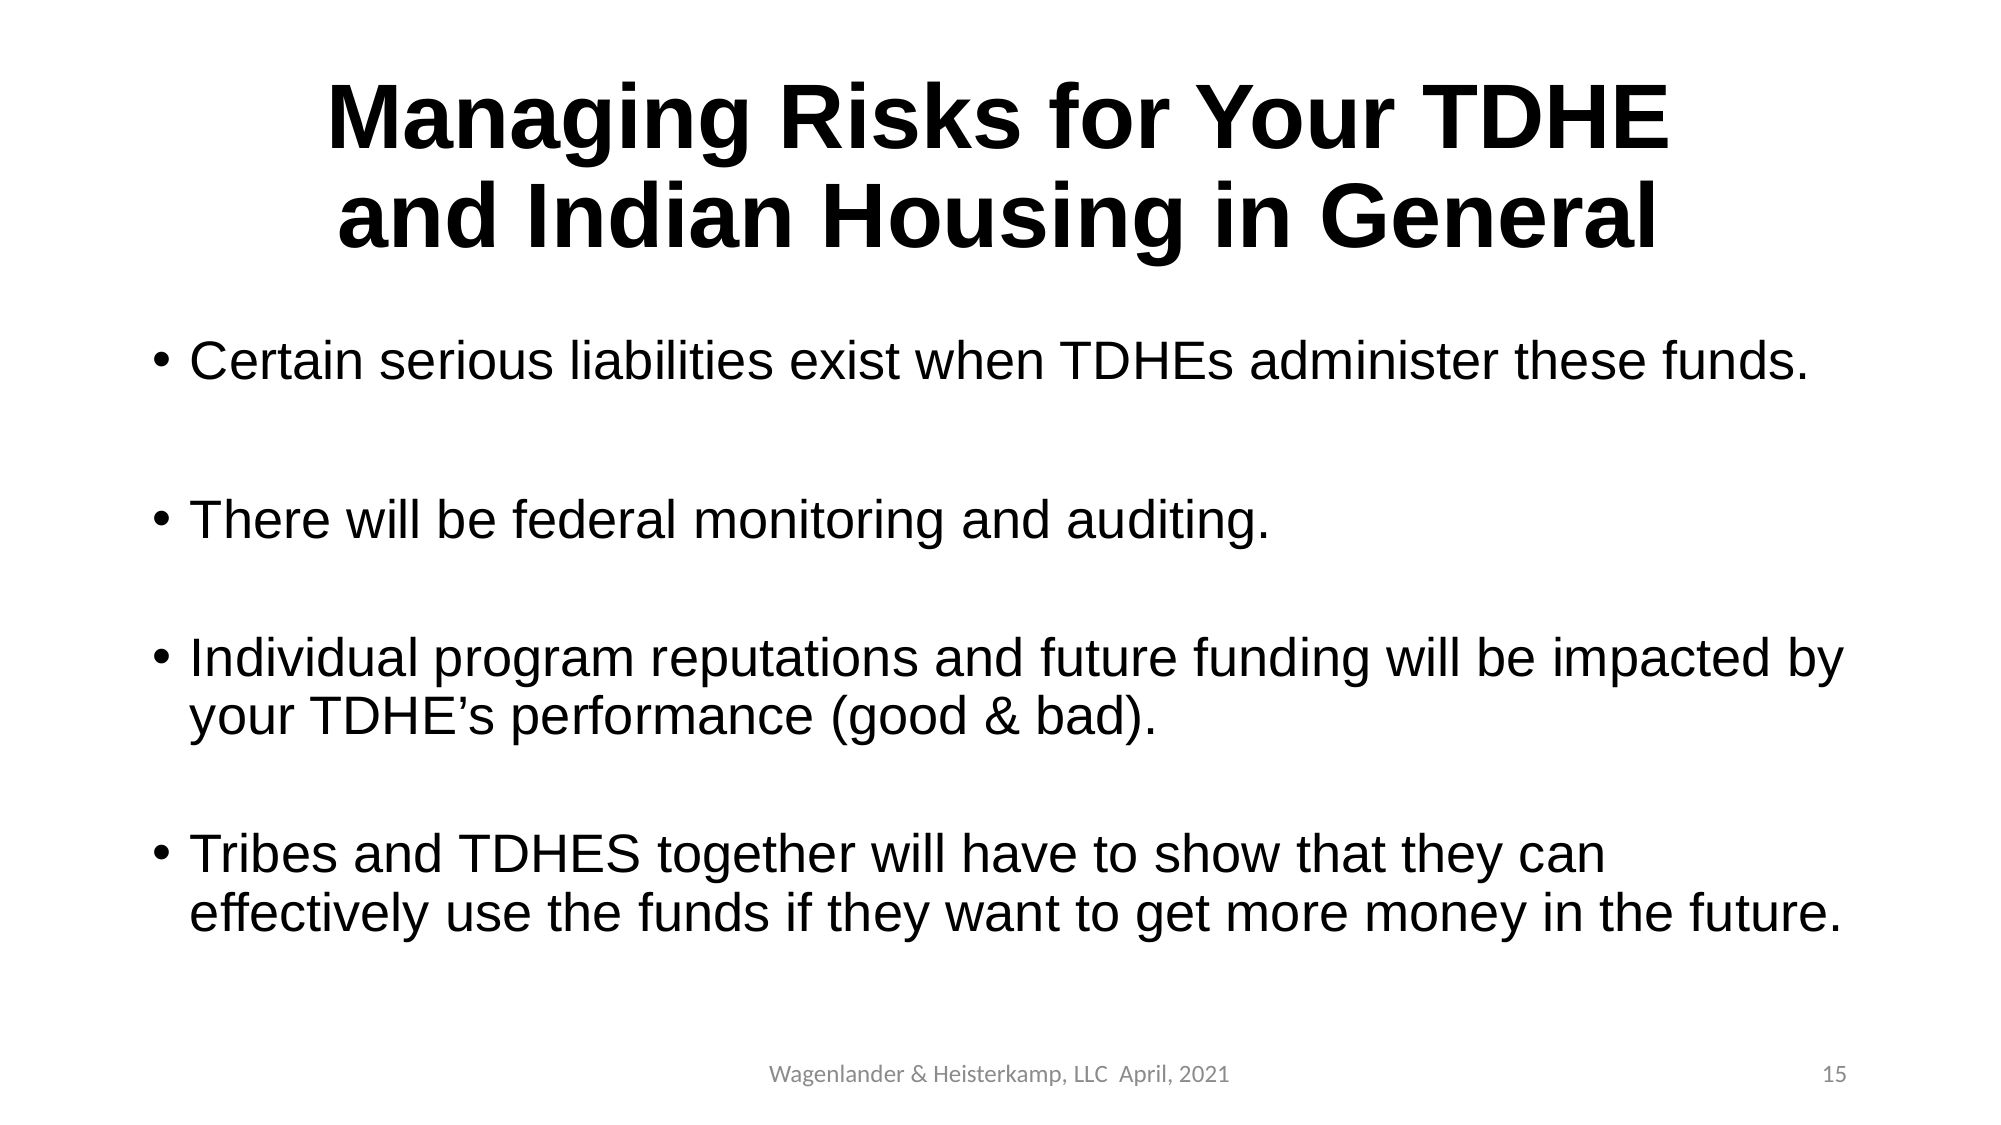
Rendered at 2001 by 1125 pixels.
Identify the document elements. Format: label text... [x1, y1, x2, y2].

slide_number 15 [1412, 1042, 1863, 1103]
title Managing Risks for Your TDHE and Indian Housing in General [137, 59, 1863, 234]
footer Wagenlander & Heisterkamp, LLC April, 2021 [662, 1042, 1338, 1103]
list Certain serious liabilities exist when TDHEs administer these funds. There will be federal monitoring and auditing. Individual program reputations and future funding will be impacted by your TDHE’s performance (good & bad). Tribes and TDHES together will have to show that they can effectively use the funds if they want to get more money in the future. [137, 234, 1863, 1014]
